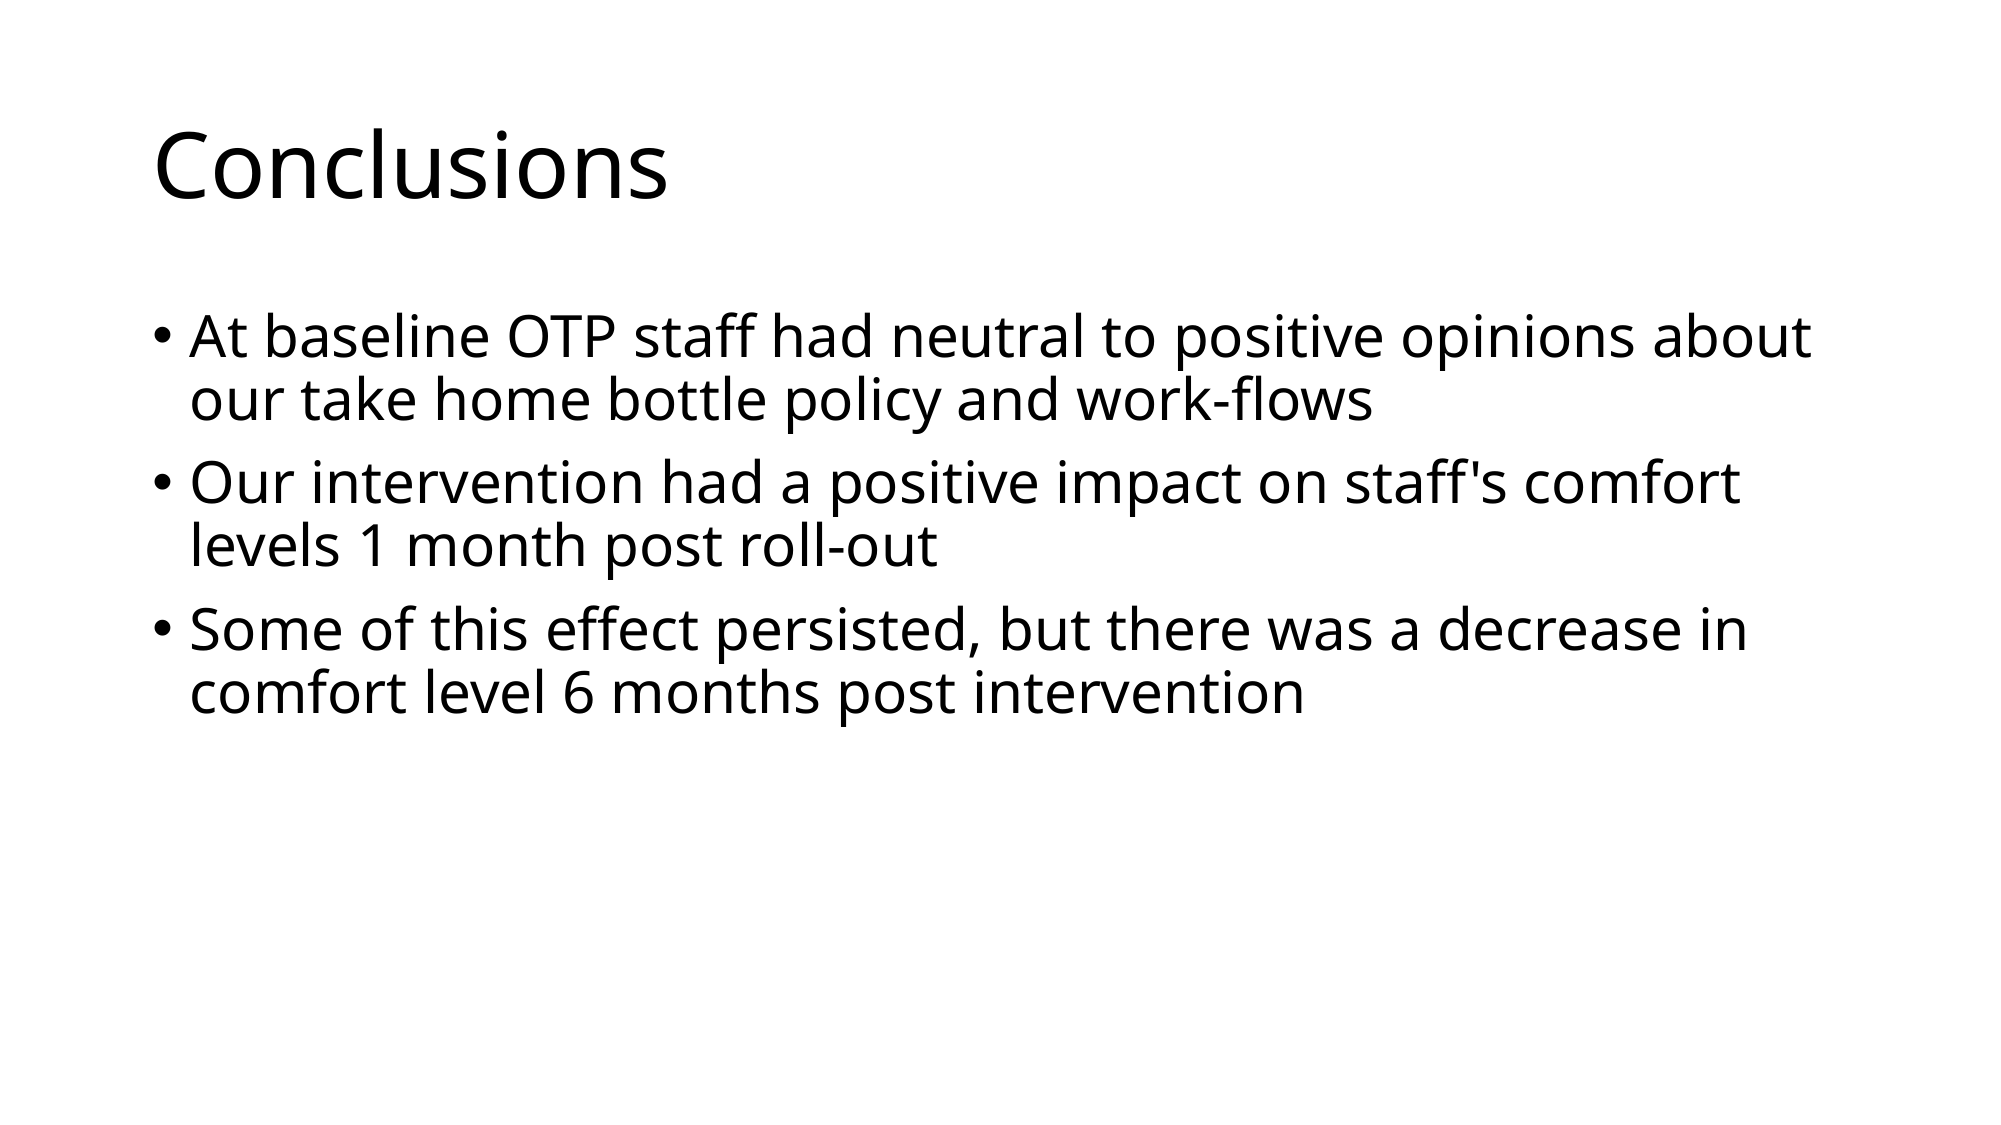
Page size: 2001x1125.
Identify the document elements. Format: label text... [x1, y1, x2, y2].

list At baseline OTP staff had neutral to positive opinions about our take home bottle policy and work-flows Our intervention had a positive impact on staff's comfort levels 1 month post roll-out Some of this effect persisted, but there was a decrease in comfort level 6 months post intervention [137, 299, 1863, 1014]
title Conclusions [137, 59, 1863, 278]
